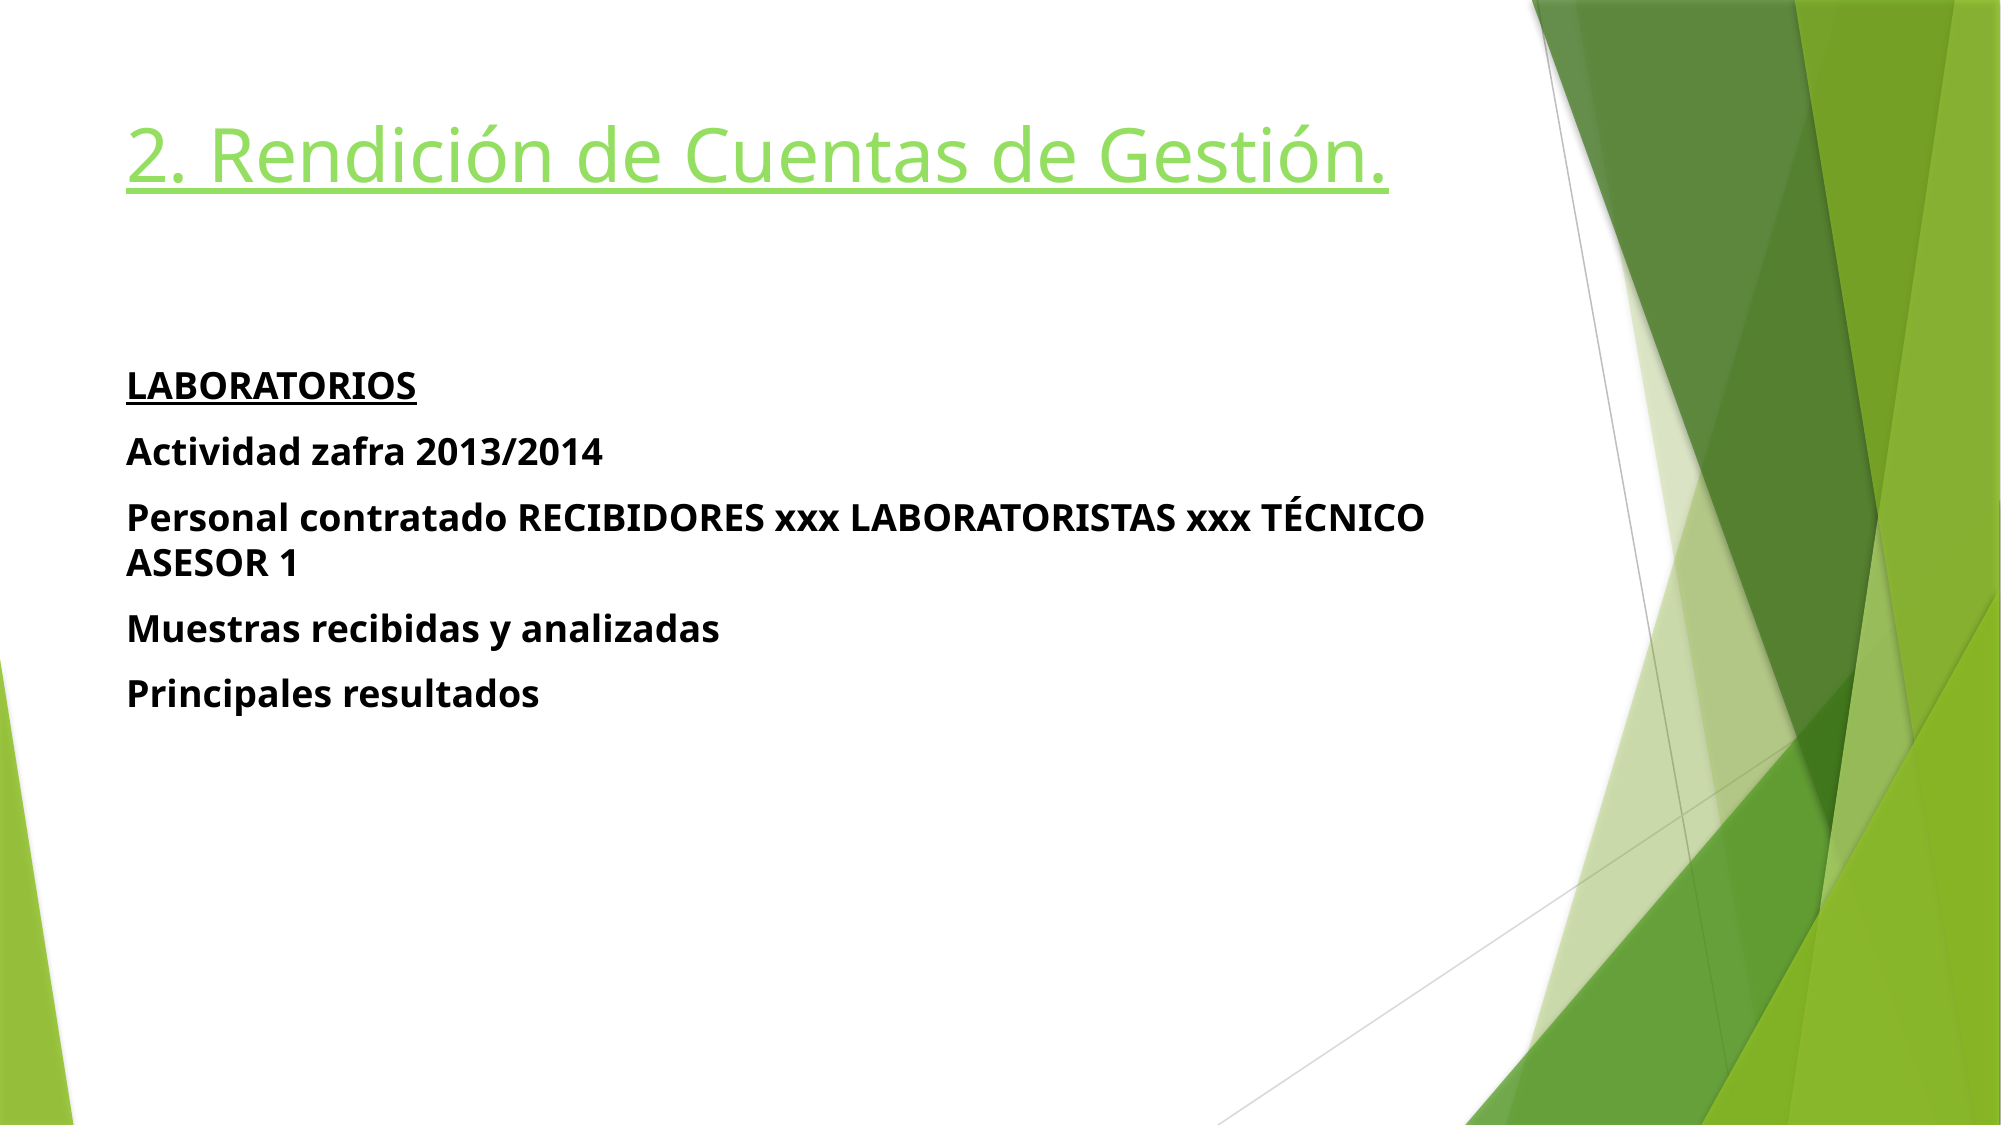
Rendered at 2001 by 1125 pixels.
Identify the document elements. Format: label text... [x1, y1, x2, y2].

title 2. Rendición de Cuentas de Gestión. [111, 99, 1522, 317]
list LABORATORIOS Actividad zafra 2013/2014 Personal contratado RECIBIDORES xxx LABORATORISTAS xxx TÉCNICO ASESOR 1 Muestras recibidas y analizadas Principales resultados [111, 354, 1522, 992]
